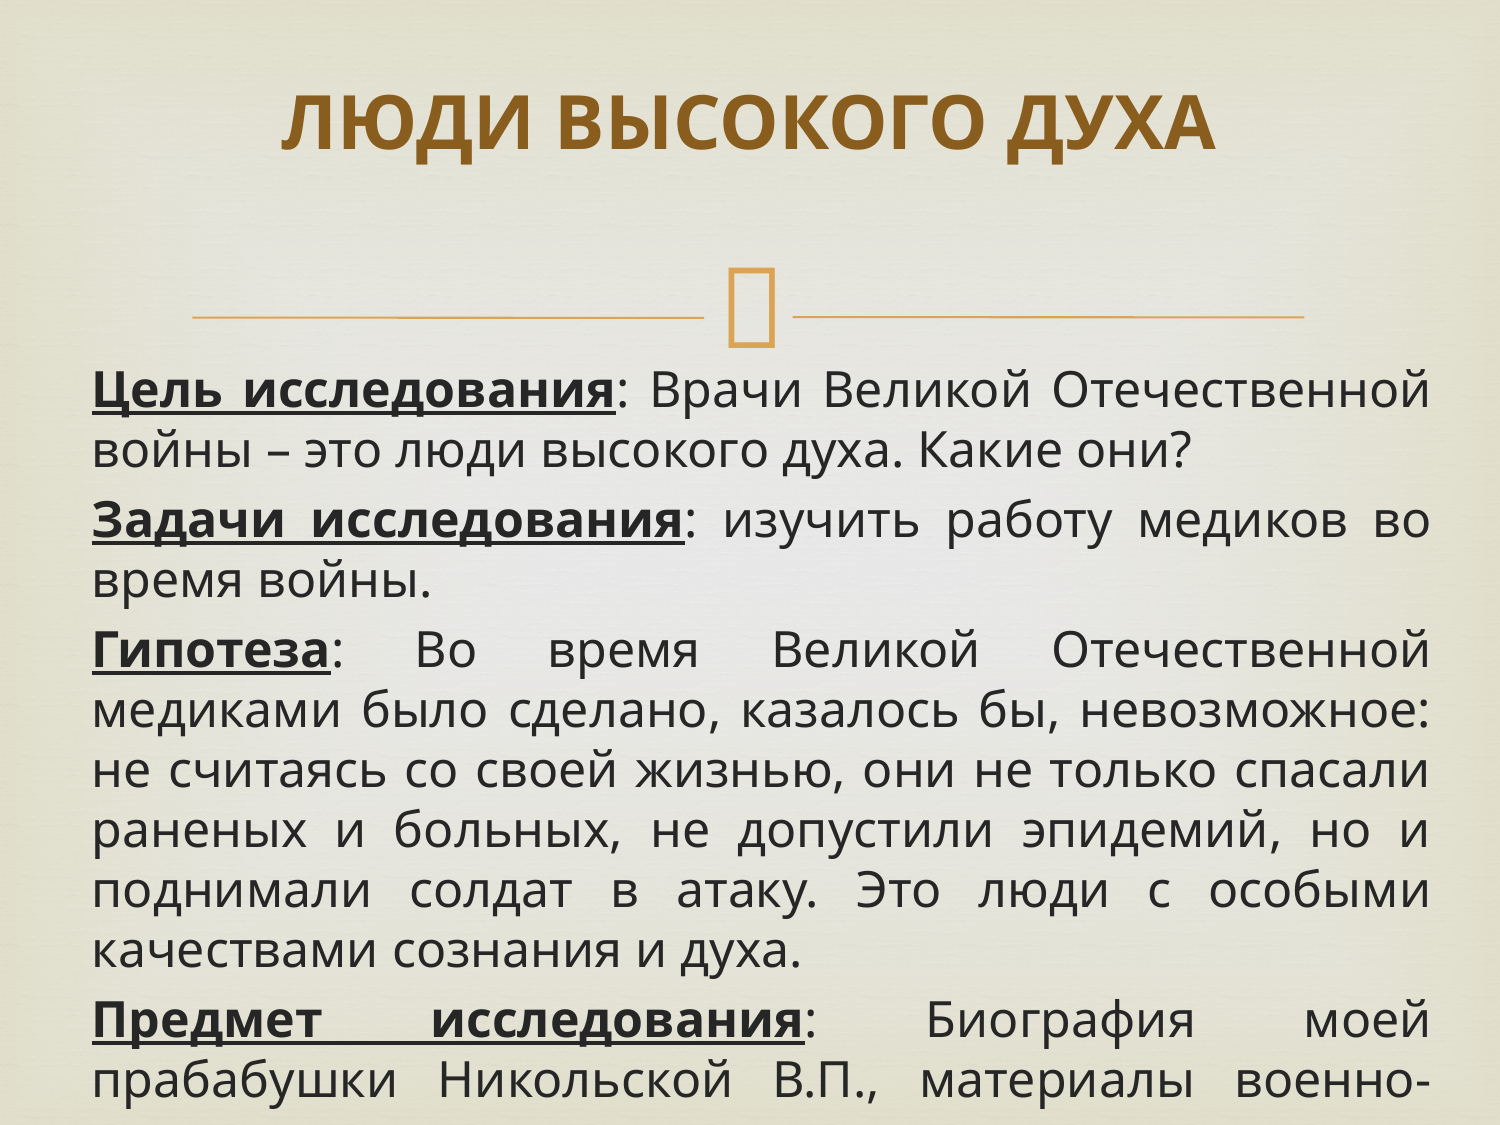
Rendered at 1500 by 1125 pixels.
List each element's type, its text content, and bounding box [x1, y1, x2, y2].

list Цель исследования: Врачи Великой Отечественной войны – это люди высокого духа. Какие они? Задачи исследования: изучить работу медиков во время войны. Гипотеза: Во время Великой Отечественной медиками было сделано, казалось бы, невозможное: не считаясь со своей жизнью, они не только спасали раненых и больных, не допустили эпидемий, но и поднимали солдат в атаку. Это люди с особыми качествами сознания и духа. Предмет исследования: Биография моей прабабушки Никольской В.П., материалы военно- медицинского музея [76, 349, 1447, 894]
title ЛЮДИ ВЫСОКОГО ДУХА [112, 42, 1386, 197]
